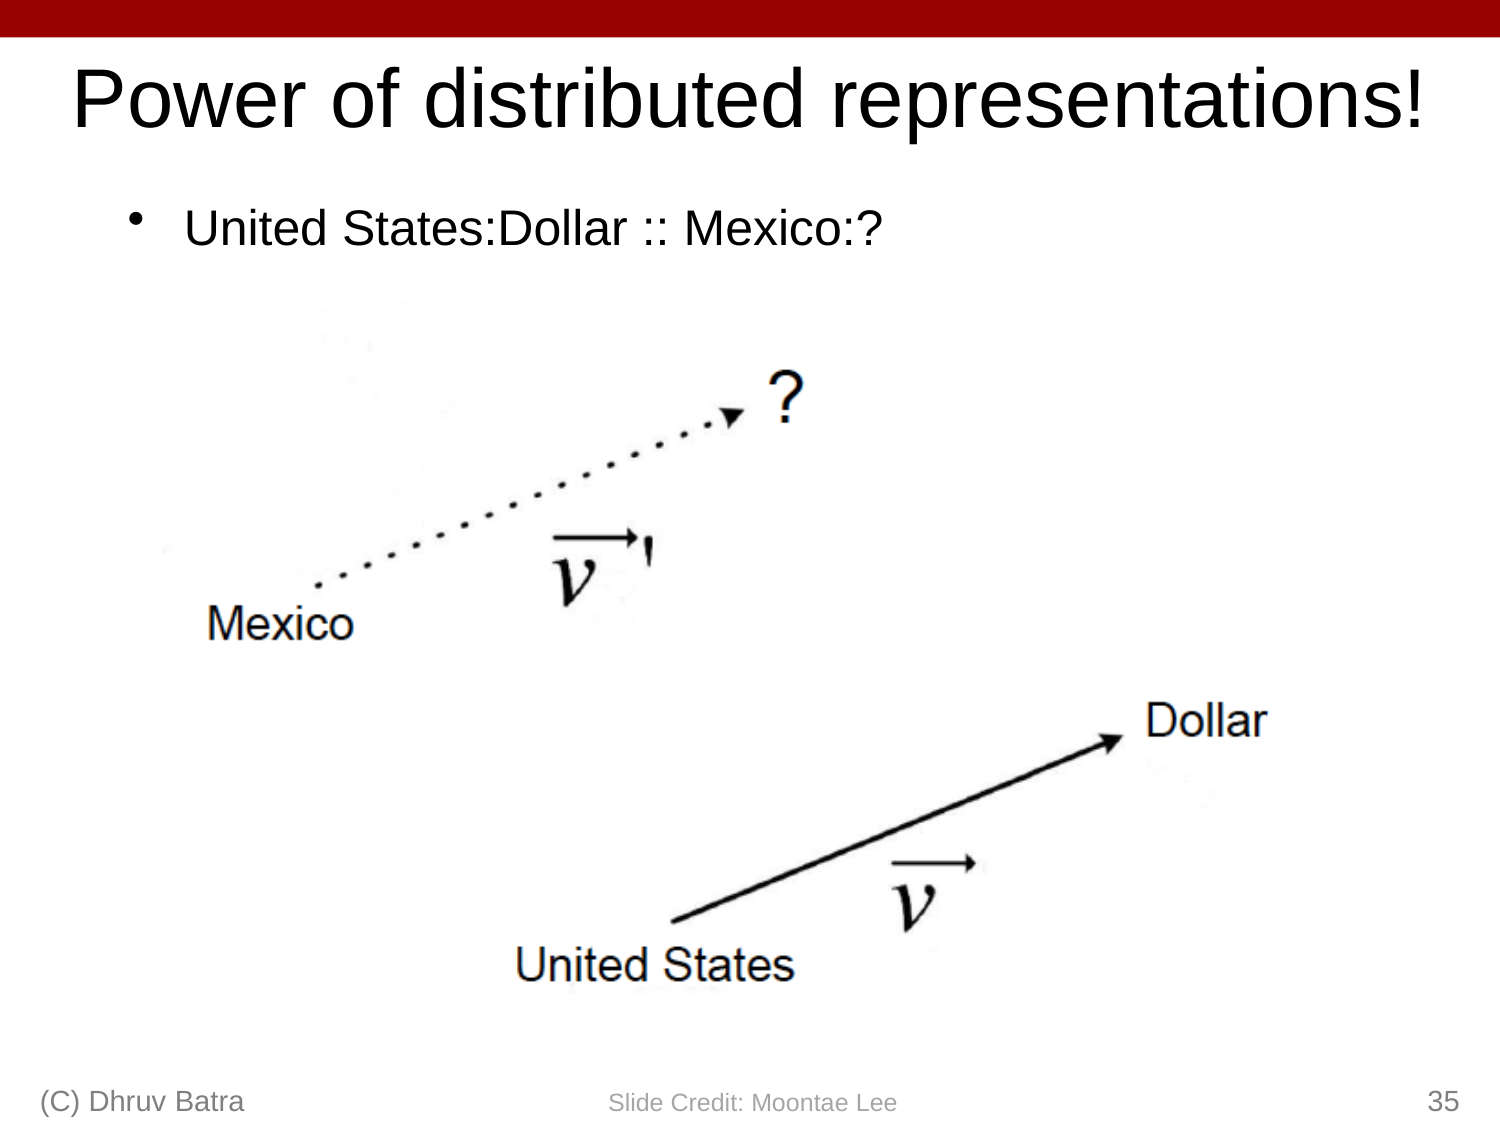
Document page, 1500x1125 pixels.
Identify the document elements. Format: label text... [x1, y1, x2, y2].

title Power of distributed representations! [0, 37, 1500, 151]
list United States:Dollar :: Mexico:? [112, 187, 1388, 1049]
slide_number 35 [1162, 1049, 1476, 1125]
text_box Slide Credit: Moontae Lee [593, 1079, 921, 1124]
footer (C) Dhruv Batra [24, 1049, 501, 1125]
picture [162, 299, 1330, 1063]
